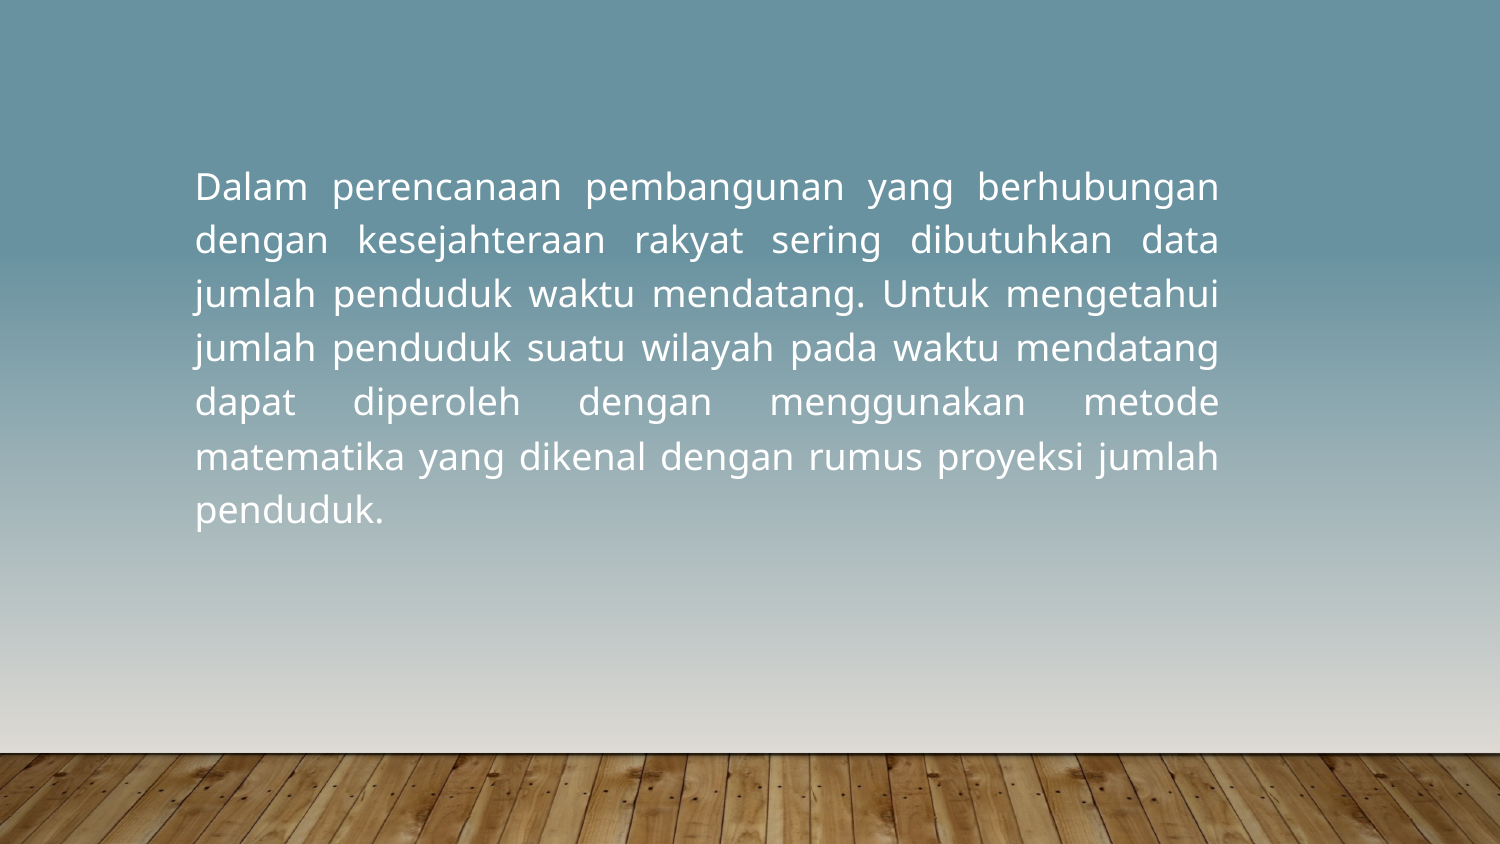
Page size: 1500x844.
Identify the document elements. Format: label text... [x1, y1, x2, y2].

list Dalam perencanaan pembangunan yang berhubungan dengan kesejahteraan rakyat sering dibutuhkan data jumlah penduduk waktu mendatang. Untuk mengetahui jumlah penduduk suatu wilayah pada waktu mendatang dapat diperoleh dengan menggunakan metode matematika yang dikenal dengan rumus proyeksi jumlah penduduk. [194, 153, 1221, 492]
picture [0, 753, 1500, 844]
